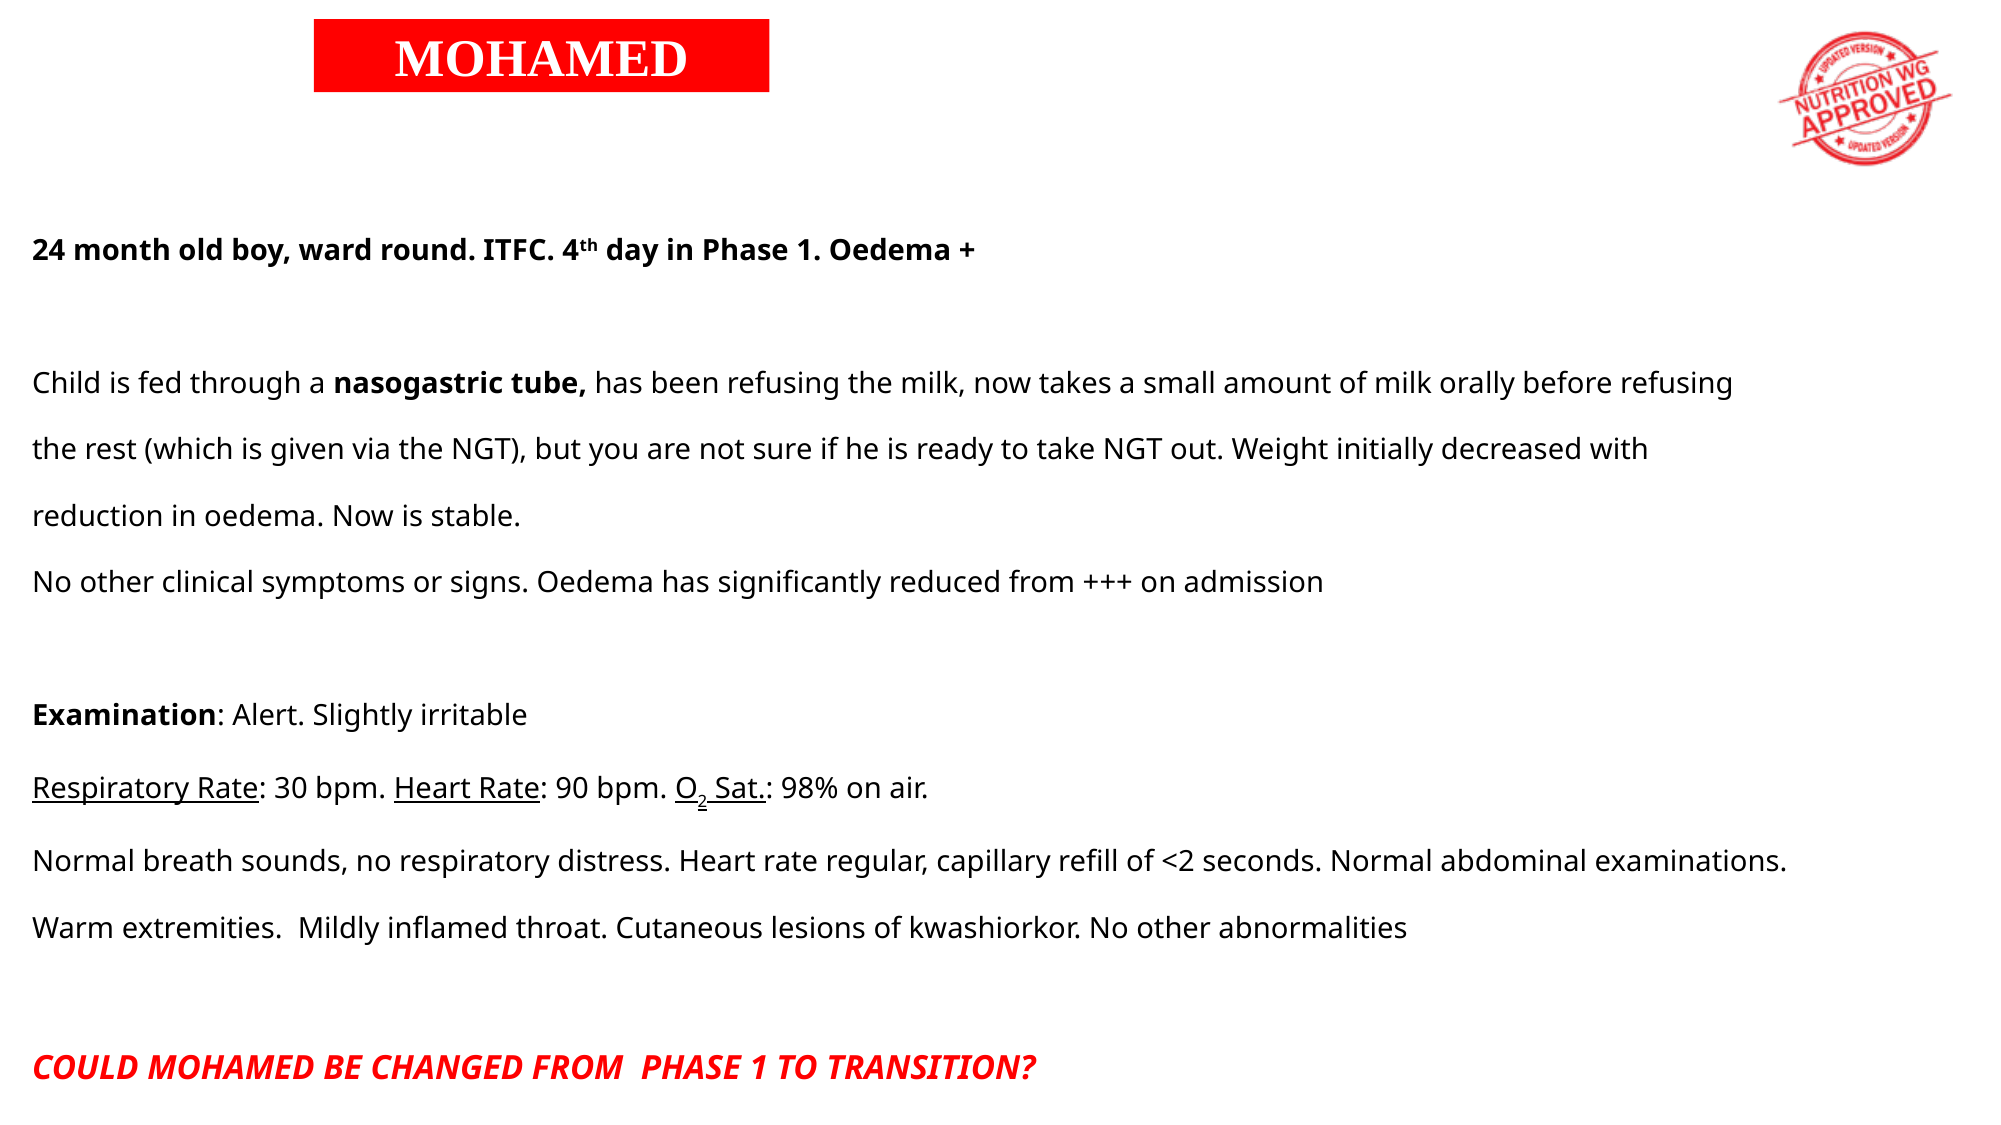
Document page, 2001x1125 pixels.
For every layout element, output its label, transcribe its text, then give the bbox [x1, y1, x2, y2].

picture [1775, 29, 1956, 171]
text_box 24 month old boy, ward round. ITFC. 4th day in Phase 1. Oedema + Child is fed through a nasogastric tube, has been refusing the milk, now takes a small amount of milk orally before refusing the rest (which is given via the NGT), but you are not sure if he is ready to take NGT out. Weight initially decreased with reduction in oedema. Now is stable. No other clinical symptoms or signs. Oedema has significantly reduced from +++ on admission Examination: Alert. Slightly irritable Respiratory Rate: 30 bpm. Heart Rate: 90 bpm. O2 Sat.: 98% on air. Normal breath sounds, no respiratory distress. Heart rate regular, capillary refill of <2 seconds. Normal abdominal examinations. Warm extremities. Mildly inflamed throat. Cutaneous lesions of kwashiorkor. No other abnormalities COULD MOHAMED BE CHANGED FROM PHASE 1 TO TRANSITION? [18, 92, 1926, 1069]
text_box MOHAMED [313, 19, 770, 93]
